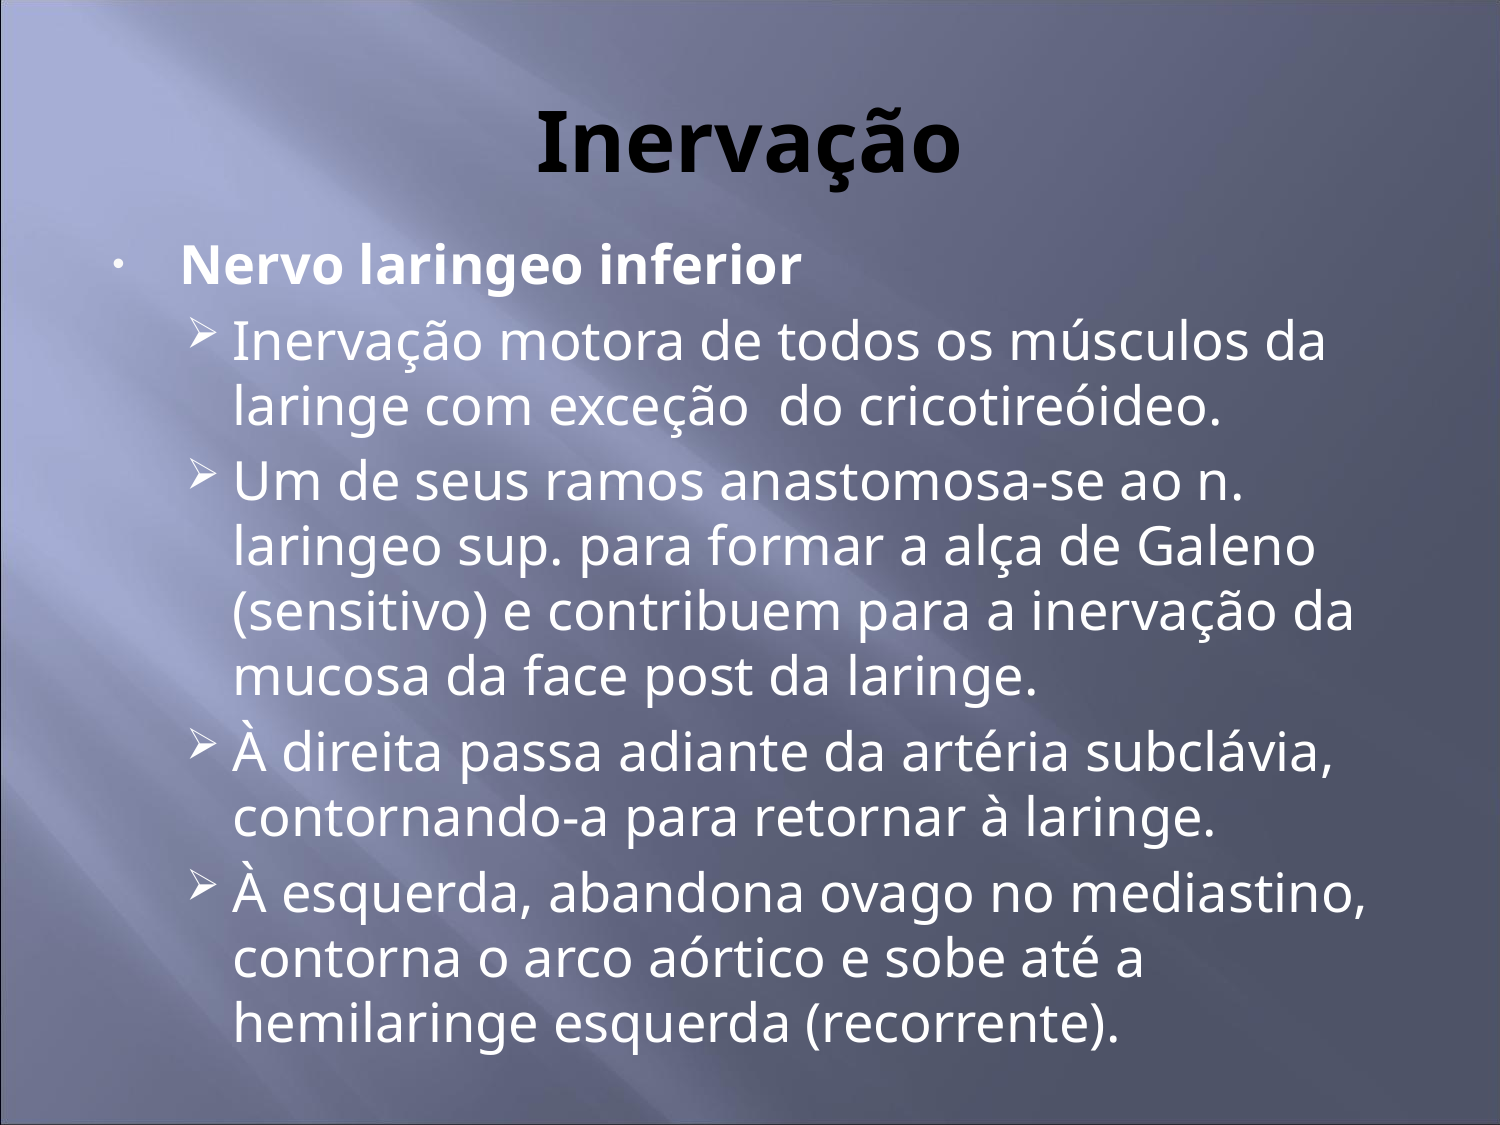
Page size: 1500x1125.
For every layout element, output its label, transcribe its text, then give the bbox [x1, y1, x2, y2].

title Inervação [75, 45, 1425, 222]
list Nervo laringeo inferior Inervação motora de todos os músculos da laringe com exceção do cricotireóideo. Um de seus ramos anastomosa-se ao n. laringeo sup. para formar a alça de Galeno (sensitivo) e contribuem para a inervação da mucosa da face post da laringe. À direita passa adiante da artéria subclávia, contornando-a para retornar à laringe. À esquerda, abandona ovago no mediastino, contorna o arco aórtico e sobe até a hemilaringe esquerda (recorrente). [75, 222, 1442, 1079]
picture [0, 0, 1500, 1125]
